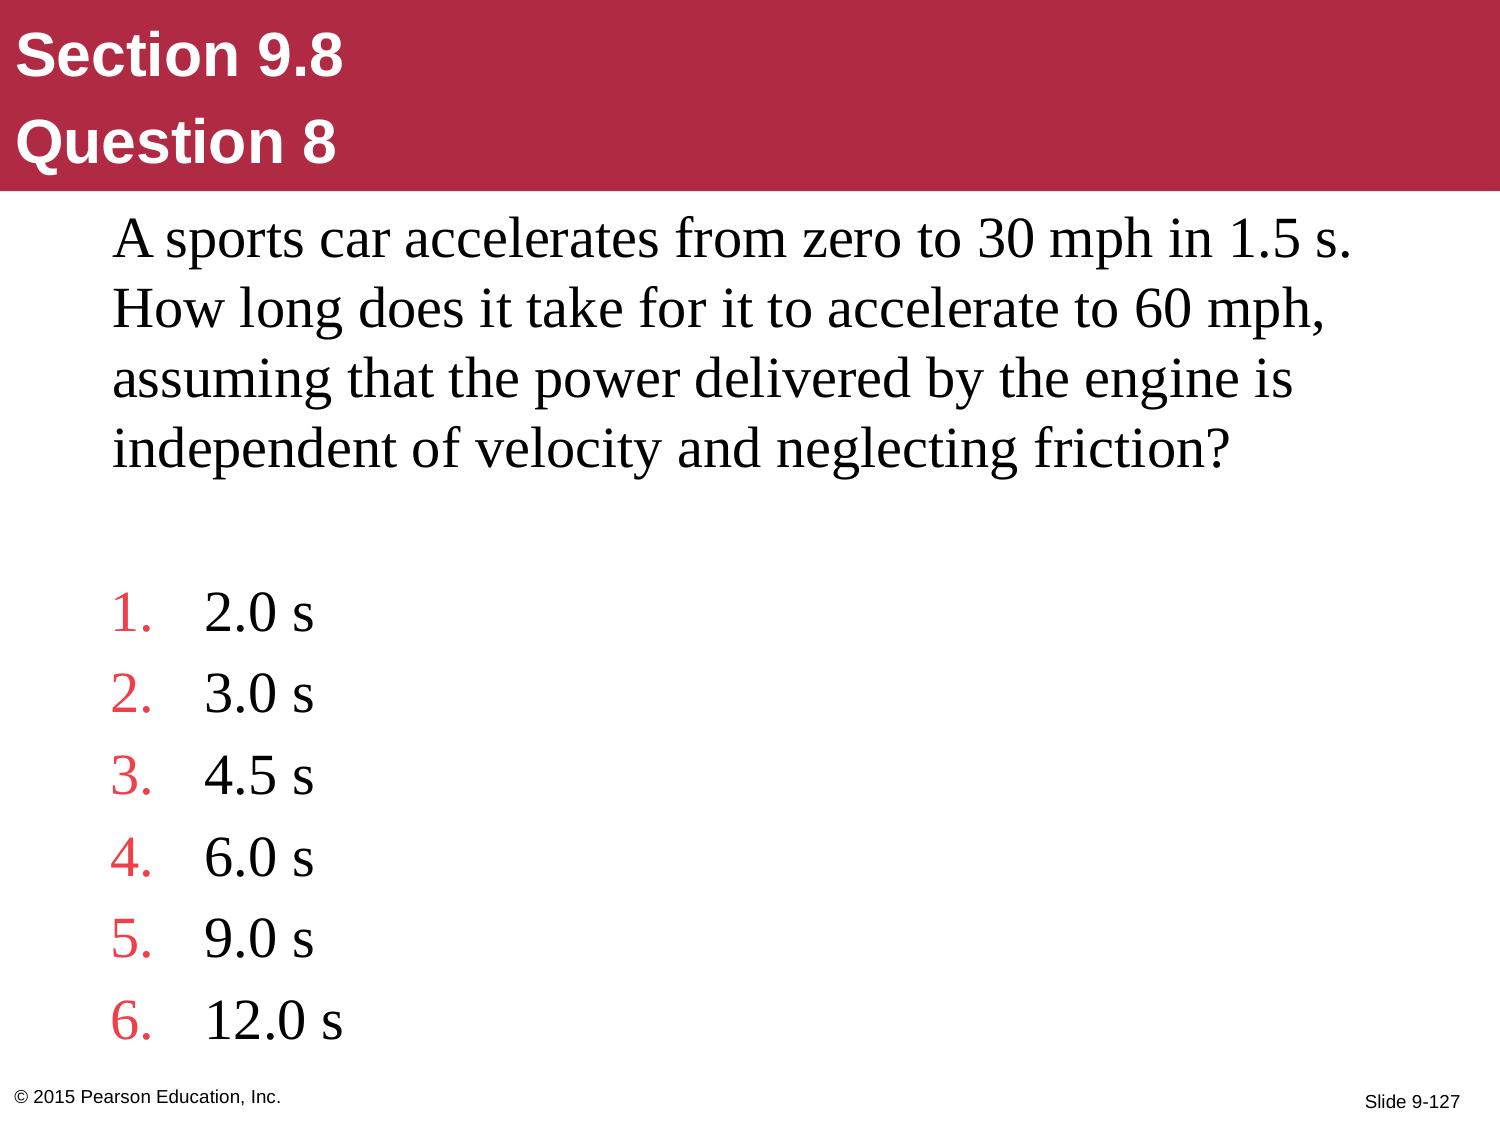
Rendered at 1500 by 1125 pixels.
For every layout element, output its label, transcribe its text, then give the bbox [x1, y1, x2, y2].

list A sports car accelerates from zero to 30 mph in 1.5 s. How long does it take for it to accelerate to 60 mph, assuming that the power delivered by the engine is independent of velocity and neglecting friction? 2.0 s 3.0 s 4.5 s 6.0 s 9.0 s 12.0 s [59, 191, 1410, 1082]
list Section 9.8 Question 8 [0, 0, 1500, 190]
footer © 2015 Pearson Education, Inc. [14, 1084, 900, 1115]
